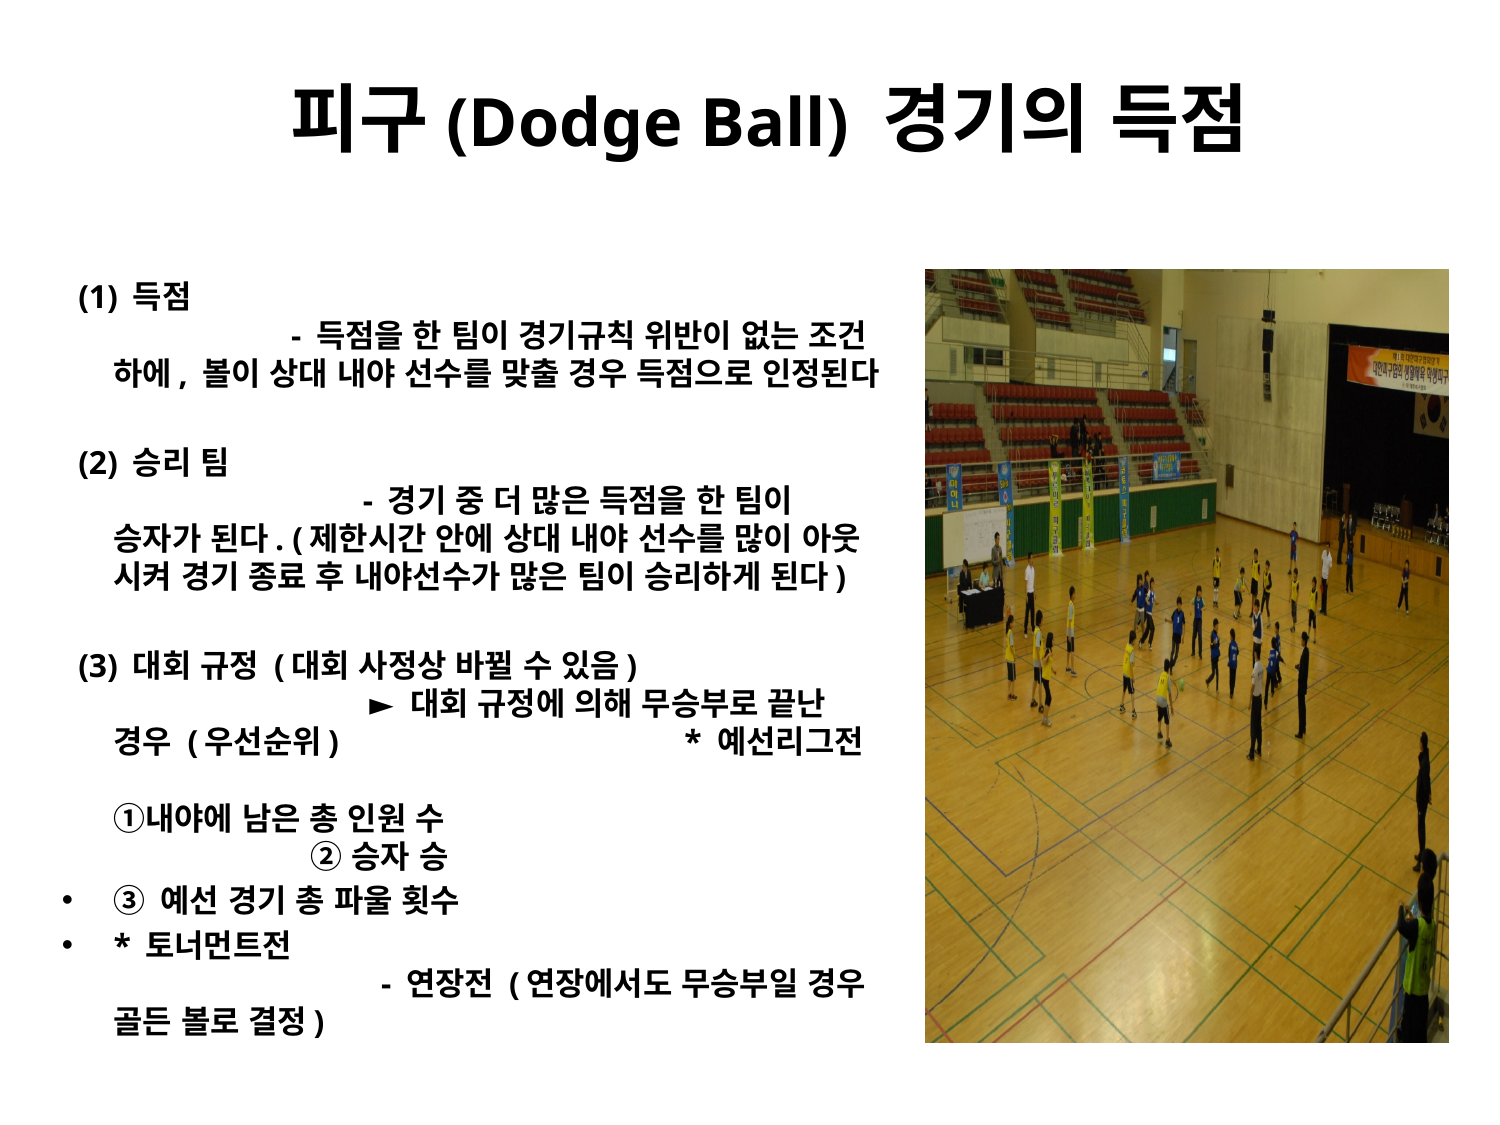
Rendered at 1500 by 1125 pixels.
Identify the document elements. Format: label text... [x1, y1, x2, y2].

title 피구(Dodge Ball) 경기의 득점 [75, 45, 1425, 188]
picture [925, 269, 1449, 1044]
list (1) 득점 - 득점을 한 팀이 경기규칙 위반이 없는 조건 하에, 볼이 상대 내야 선수를 맞출 경우 득점으로 인정된다 (2) 승리 팀 - 경기 중 더 많은 득점을 한 팀이 승자가 된다. (제한시간 안에 상대 내야 선수를 많이 아웃 시켜 경기 종료 후 내야선수가 많은 팀이 승리하게 된다) (3) 대회 규정 (대회 사정상 바뀔 수 있음) ► 대회 규정에 의해 무승부로 끝난 경우 (우선순위) * 예선리그전 ①내야에 남은 총 인원 수 ② 승자 승 ③ 예선 경기 총 파울 횟수 * 토너먼트전 - 연장전 (연장에서도 무승부일 경우 골든 볼로 결정) [46, 269, 898, 1086]
